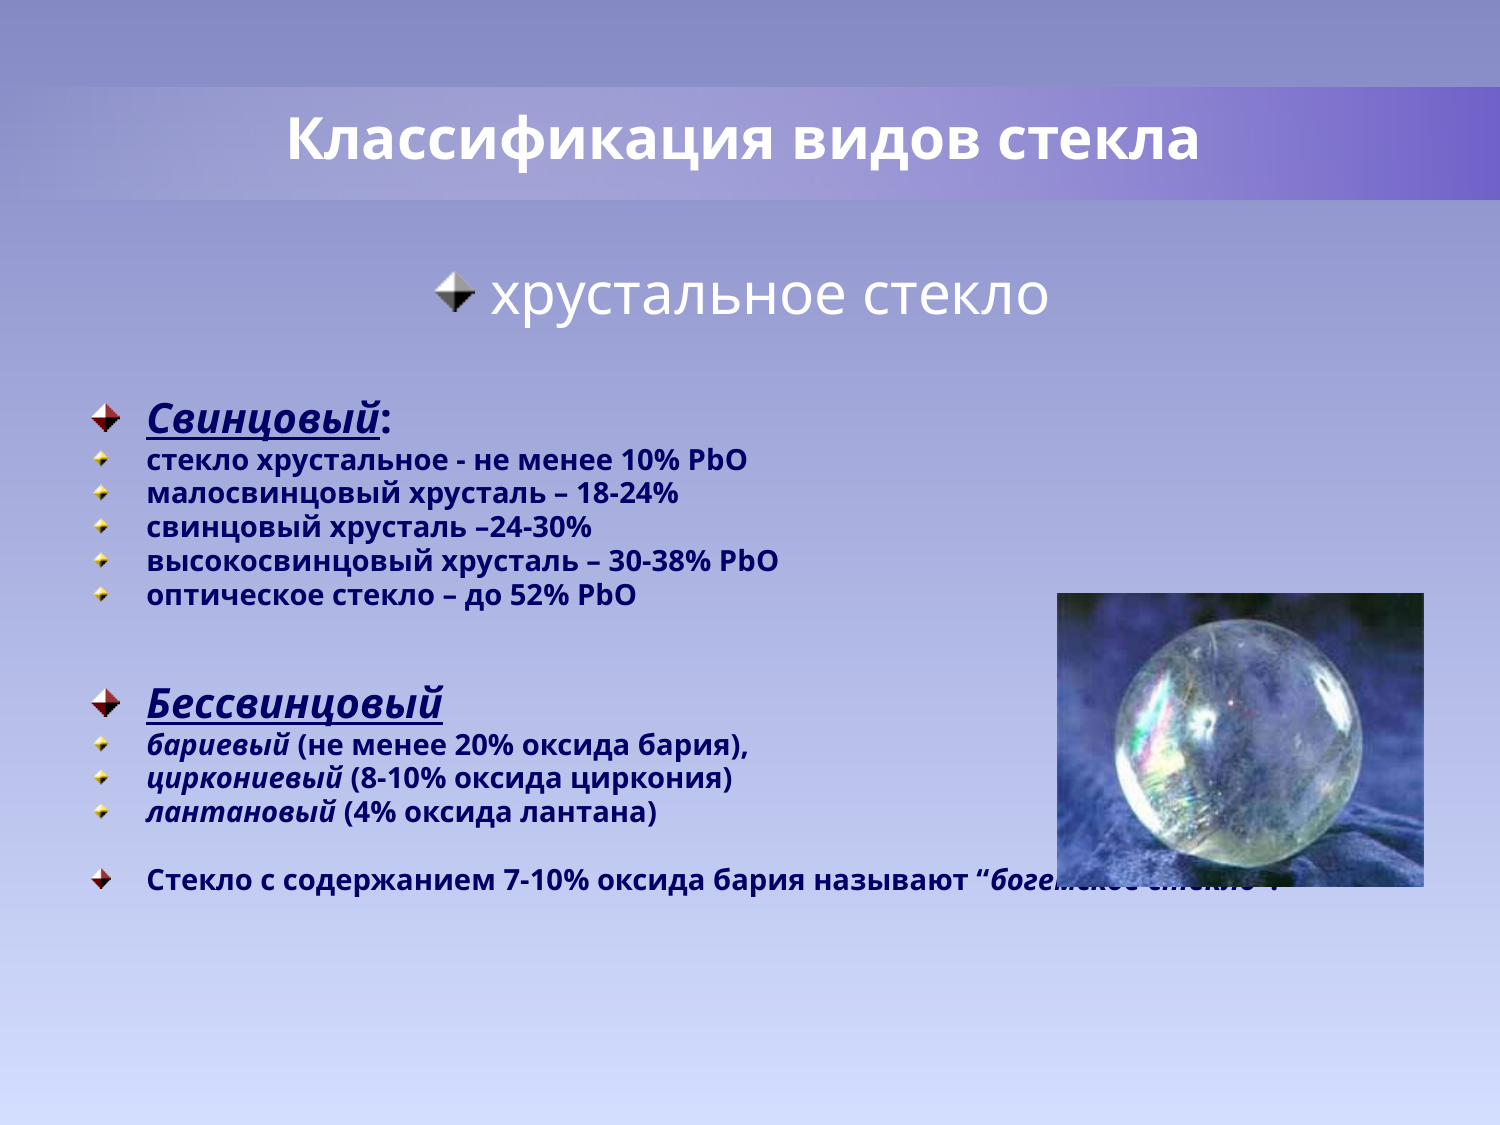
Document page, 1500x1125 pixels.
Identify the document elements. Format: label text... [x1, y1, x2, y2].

picture [90, 549, 111, 570]
picture [90, 583, 111, 604]
title Классификация видов стекла [137, 89, 1351, 183]
picture [433, 270, 475, 312]
picture [90, 800, 111, 821]
picture [90, 867, 111, 889]
picture [90, 402, 120, 432]
picture [90, 766, 111, 787]
list хрустальное стекло Свинцовый: стекло хрустальное - не менее 10% РbО малосвинцовый хрусталь – 18-24% свинцовый хрусталь –24-30% высокосвинцовый хрусталь – 30-38% РbО оптическое стекло – до 52% РbО Бессвинцовый бариевый (не менее 20% оксида бария), циркониевый (8-10% оксида циркония) лантановый (4% оксида лантана) Стекло с содержанием 7-10% оксида бария называют “богемское стекло”. [75, 262, 1425, 1047]
picture [90, 481, 111, 503]
picture [90, 515, 111, 536]
picture [90, 732, 111, 754]
picture [90, 447, 111, 469]
picture [1056, 592, 1424, 887]
picture [90, 687, 120, 717]
